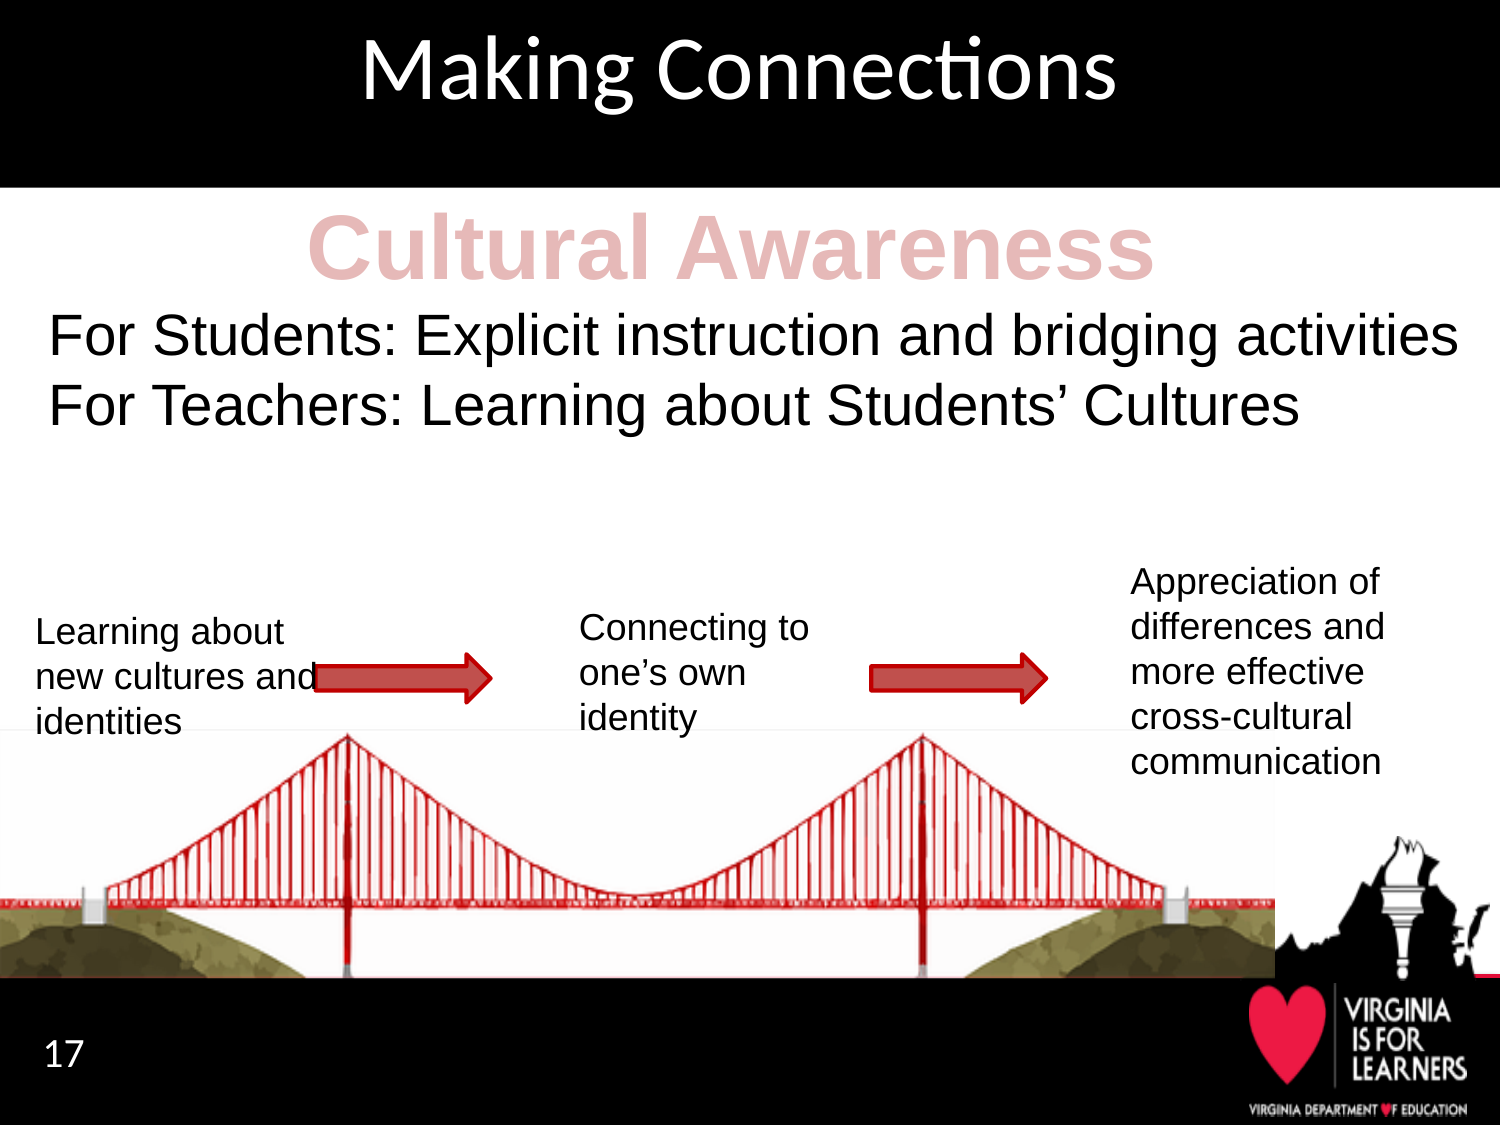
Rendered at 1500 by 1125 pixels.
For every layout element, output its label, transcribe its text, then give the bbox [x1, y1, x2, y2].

text_box Appreciation of differences and more effective cross-cultural communication [1279, 549, 1487, 790]
text_box Cultural Awareness [291, 188, 1199, 306]
text_box For Students: Explicit instruction and bridging activities For Teachers: Learning about Students’ Cultures [34, 289, 1477, 445]
picture [0, 468, 1490, 1125]
title Making Connections [0, 0, 1500, 188]
